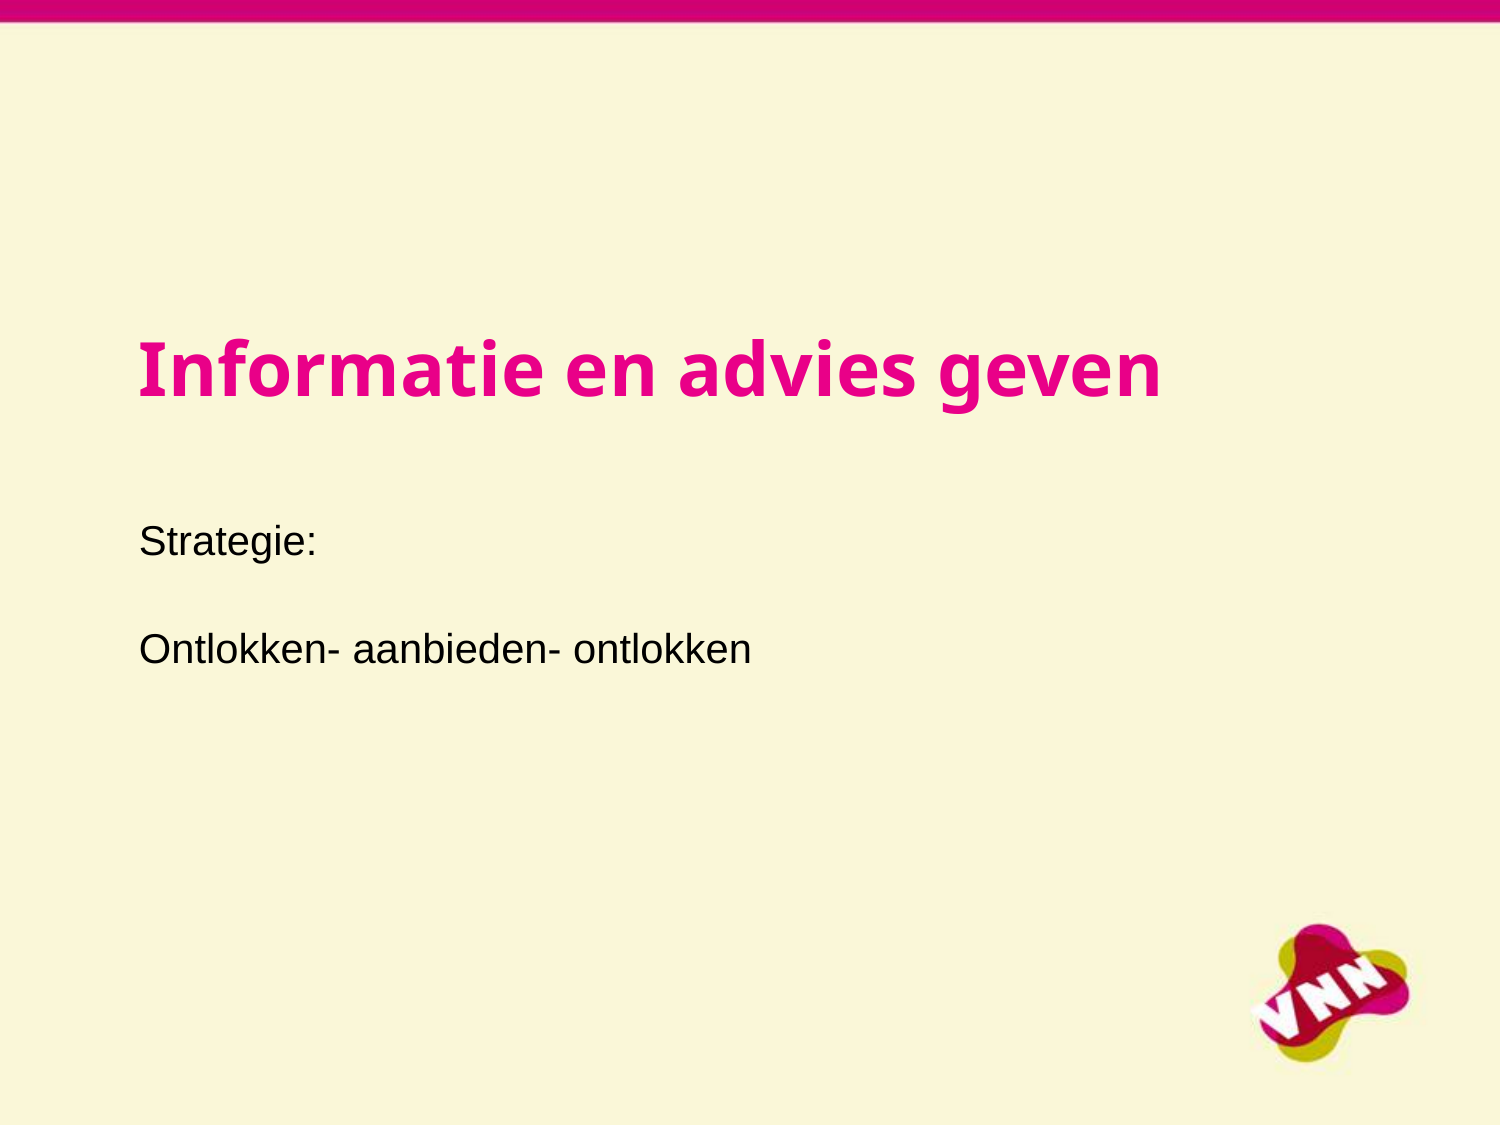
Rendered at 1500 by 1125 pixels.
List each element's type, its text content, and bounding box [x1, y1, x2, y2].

list Informatie en advies geven Strategie: Ontlokken- aanbieden- ontlokken [123, 314, 1282, 1012]
picture [0, 0, 1500, 1125]
